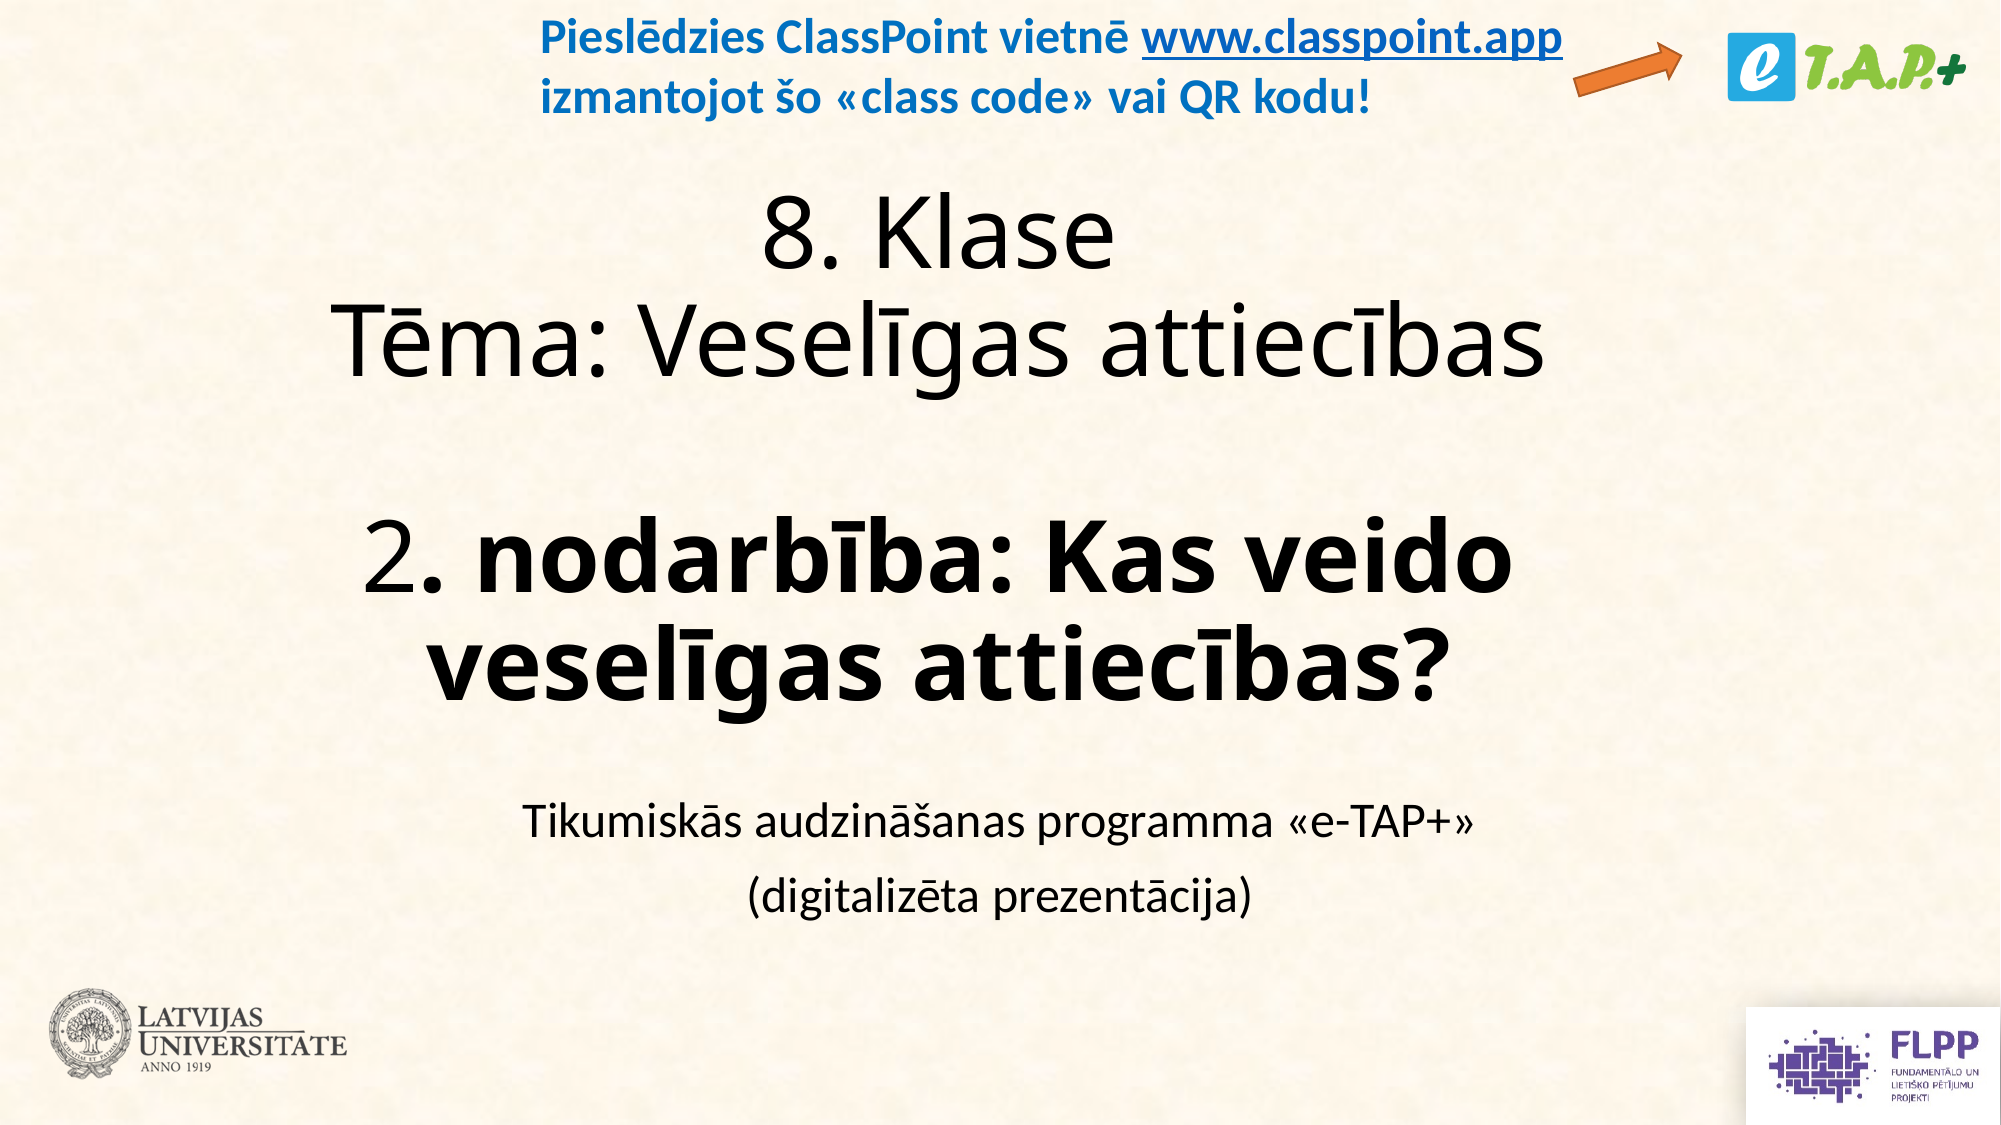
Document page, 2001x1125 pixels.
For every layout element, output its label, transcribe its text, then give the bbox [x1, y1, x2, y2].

picture [1746, 1007, 2000, 1125]
text_box Pieslēdzies ClassPoint vietnē www.classpoint.app izmantojot šo «class code» vai QR kodu! [525, 0, 1605, 132]
text_box [1572, 41, 1683, 98]
picture [24, 972, 371, 1095]
subtitle Tikumiskās audzināšanas programma «e-TAP+» (digitalizēta prezentācija)​​ [249, 787, 1750, 1059]
text_box 8. Klase Tēma: Veselīgas attiecības 2. nodarbība: Kas veido veselīgas attiecības? [150, 337, 1728, 730]
picture [1693, 4, 2000, 127]
